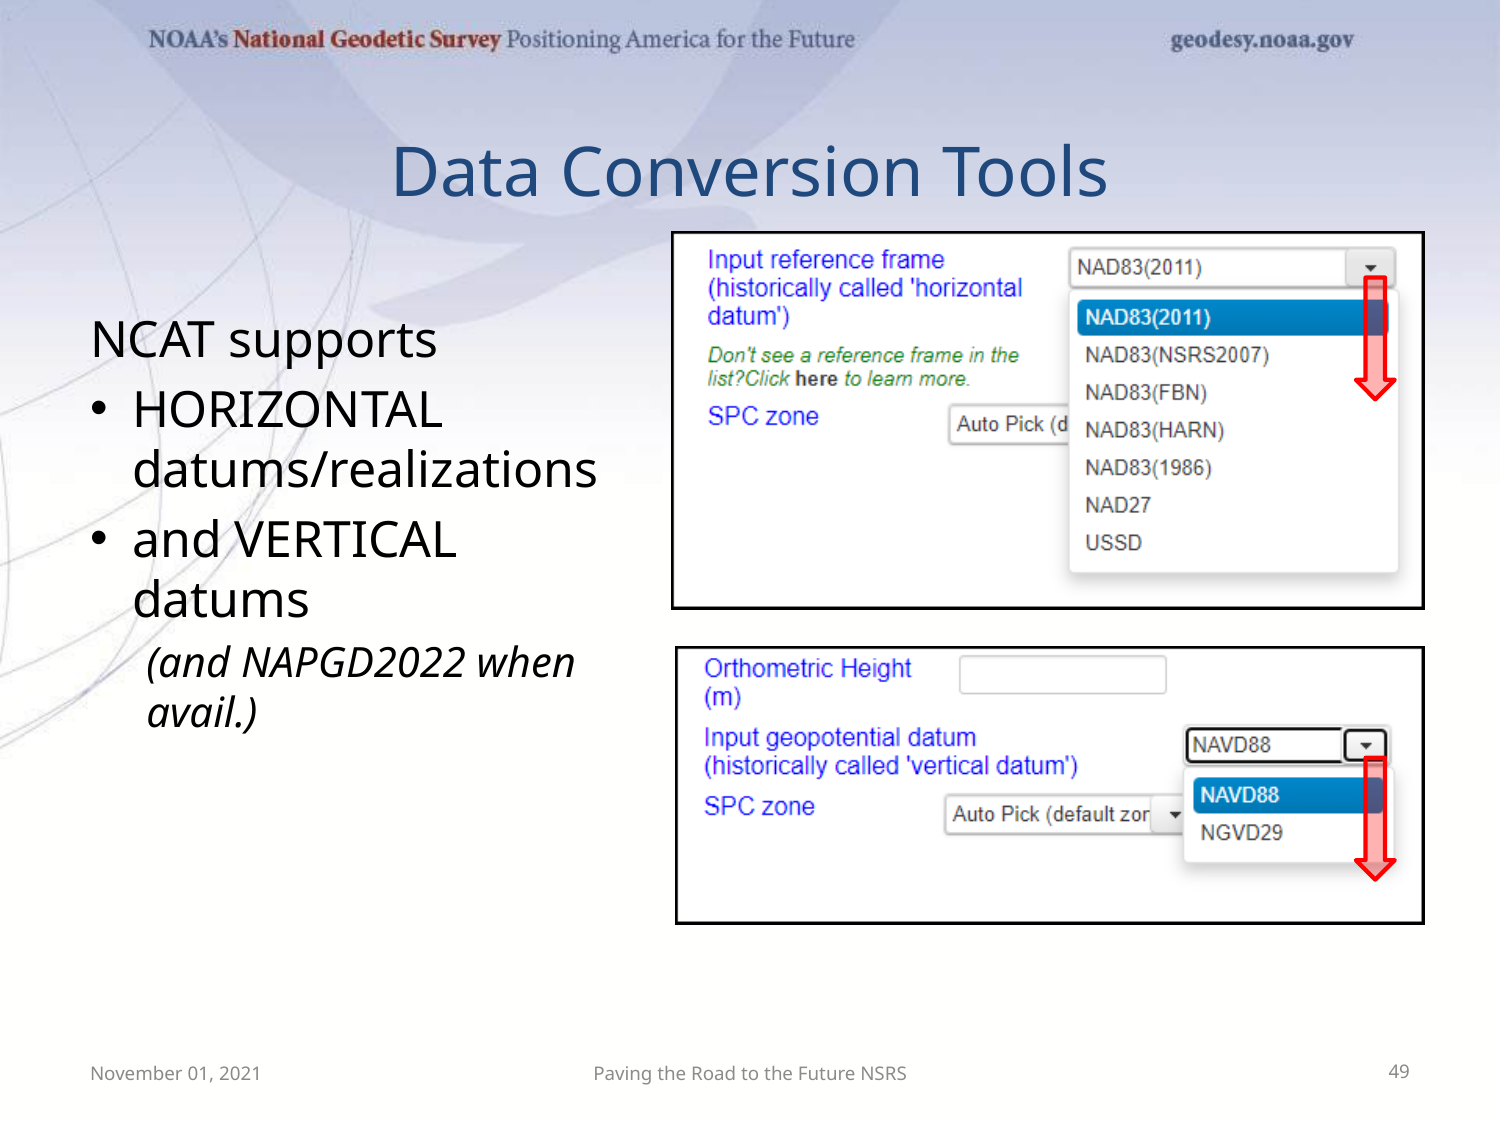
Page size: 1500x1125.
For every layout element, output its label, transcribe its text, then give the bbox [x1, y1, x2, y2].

slide_number 49 [1074, 1042, 1425, 1103]
footer Paving the Road to the Future NSRS [512, 1042, 988, 1103]
picture [0, 0, 1500, 1122]
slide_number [75, 1042, 425, 1103]
list NCAT supports HORIZONTAL datums/realizations and VERTICAL datums (and NAPGD2022 when avail.) [75, 299, 642, 1005]
title Data Conversion Tools [75, 75, 1425, 263]
